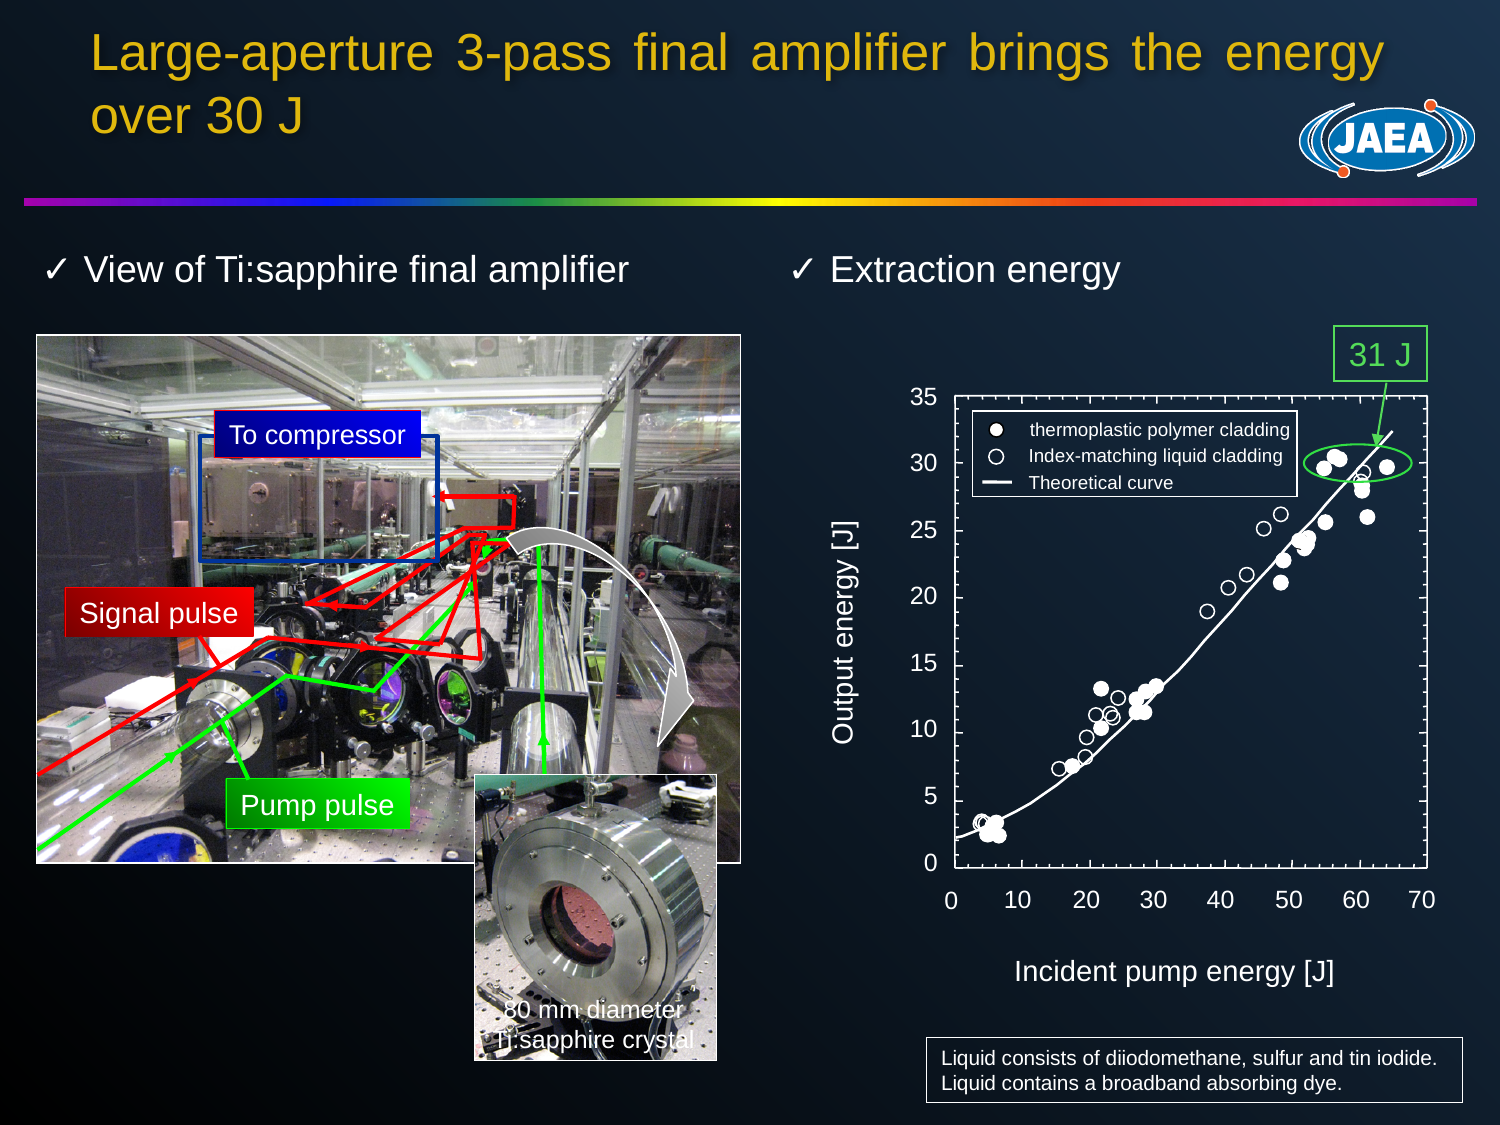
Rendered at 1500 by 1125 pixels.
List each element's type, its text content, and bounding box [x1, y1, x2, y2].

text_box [769, 237, 1451, 988]
picture [1299, 99, 1476, 179]
picture [24, 197, 1477, 207]
text_box Liquid consists of diiodomethane, sulfur and tin iodide. Liquid contains a broadband absorbing dye. [926, 1037, 1463, 1103]
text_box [0, 237, 740, 864]
title Large-aperture 3-pass final amplifier brings the energy over 30 J [74, 37, 1401, 126]
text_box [449, 487, 738, 1063]
